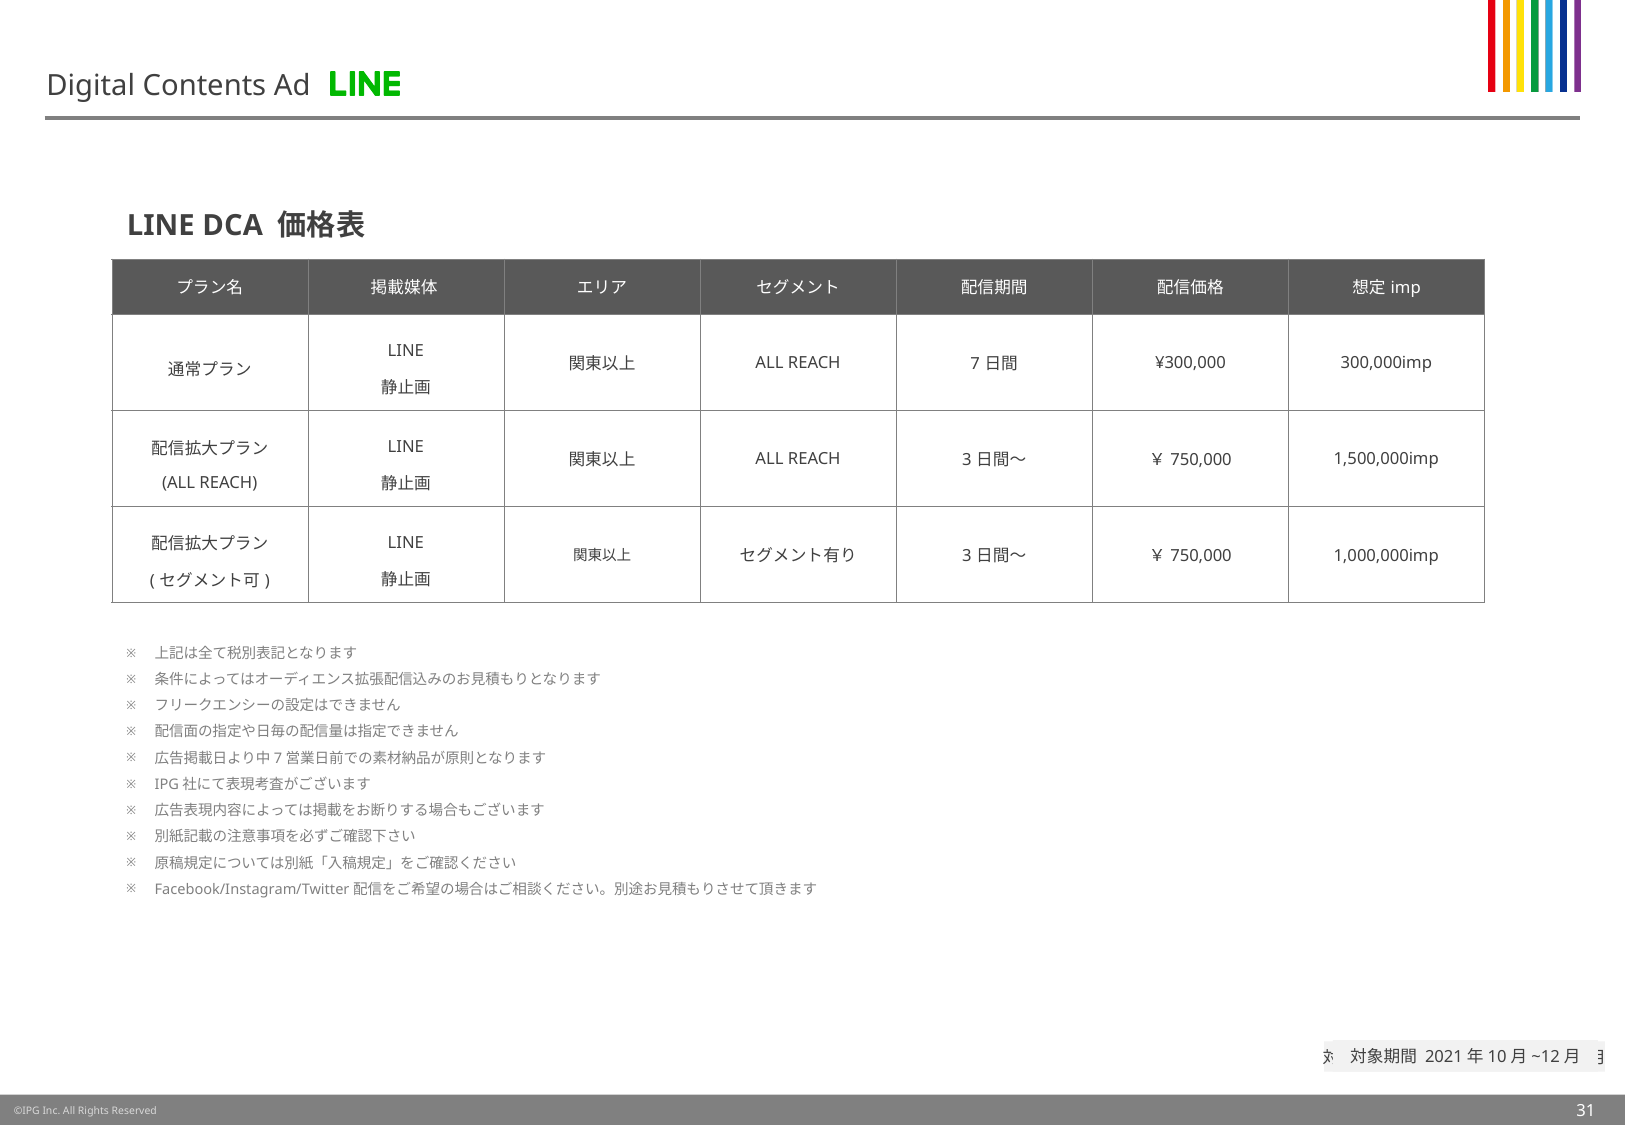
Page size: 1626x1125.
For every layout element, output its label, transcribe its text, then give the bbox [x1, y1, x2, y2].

table_cell ¥300,000 [1093, 315, 1288, 410]
table_cell 1,500,000imp [1289, 411, 1484, 506]
table_cell ALL REACH [701, 315, 896, 410]
table_cell セグメント有り [701, 507, 896, 602]
table_cell 関東以上 [505, 411, 700, 506]
table_cell 配信拡大プラン (セグメント可) [113, 507, 308, 602]
table_cell 300,000imp [1289, 315, 1484, 410]
table_cell 3日間〜 [897, 411, 1092, 506]
table_header 掲載媒体 [309, 260, 504, 314]
table_cell ￥750,000 [1093, 411, 1288, 506]
text_box LINE DCA 価格表 [112, 198, 381, 249]
table_header プラン名 [113, 260, 308, 314]
text_box 対象期間 2021年10月~12月 [1332, 1040, 1599, 1072]
table_cell LINE 静止画 [309, 507, 504, 602]
table_cell 関東以上 [505, 315, 700, 410]
table_header 配信価格 [1093, 260, 1288, 314]
table_header セグメント [701, 260, 896, 314]
table_cell LINE 静止画 [309, 315, 504, 410]
table_cell ALL REACH [701, 411, 896, 506]
footer ©IPG Inc. All Rights Reserved [0, 1098, 185, 1123]
table_cell 配信拡大プラン (ALL REACH) [113, 411, 308, 506]
table_cell 関東以上 [505, 507, 700, 602]
picture [1488, 0, 1581, 92]
table_cell 1,000,000imp [1289, 507, 1484, 602]
title Digital Contents Ad [46, 70, 1430, 106]
table_cell 3日間〜 [897, 507, 1092, 602]
table_cell 7日間 [897, 315, 1092, 410]
table_cell 通常プラン [113, 315, 308, 410]
table_cell LINE 静止画 [309, 411, 504, 506]
picture [330, 71, 400, 96]
table_cell ￥750,000 [1093, 507, 1288, 602]
slide_number 31 [1565, 1095, 1607, 1125]
table_header 配信期間 [897, 260, 1092, 314]
text_box 上記は全て税別表記となります 条件によってはオーディエンス拡張配信込みのお見積もりとなります フリークエンシーの設定はできません 配信面の指定や日毎の配信量は指定できません 広告掲載日より中7営業日前での素材納品が原則となります IPG社にて表現考査がございます 広告表現内容によっては掲載をお断りする場合もございます 別紙記載の注意事項を必ずご確認下さい 原稿規定については別紙「入稿規定」をご確認ください Facebook/Instagram/Twitter配信をご希望の場合はご相談ください。別途お見積もりさせて頂きます [111, 627, 1134, 905]
table_header エリア [505, 260, 700, 314]
table_header 想定imp [1289, 260, 1484, 314]
